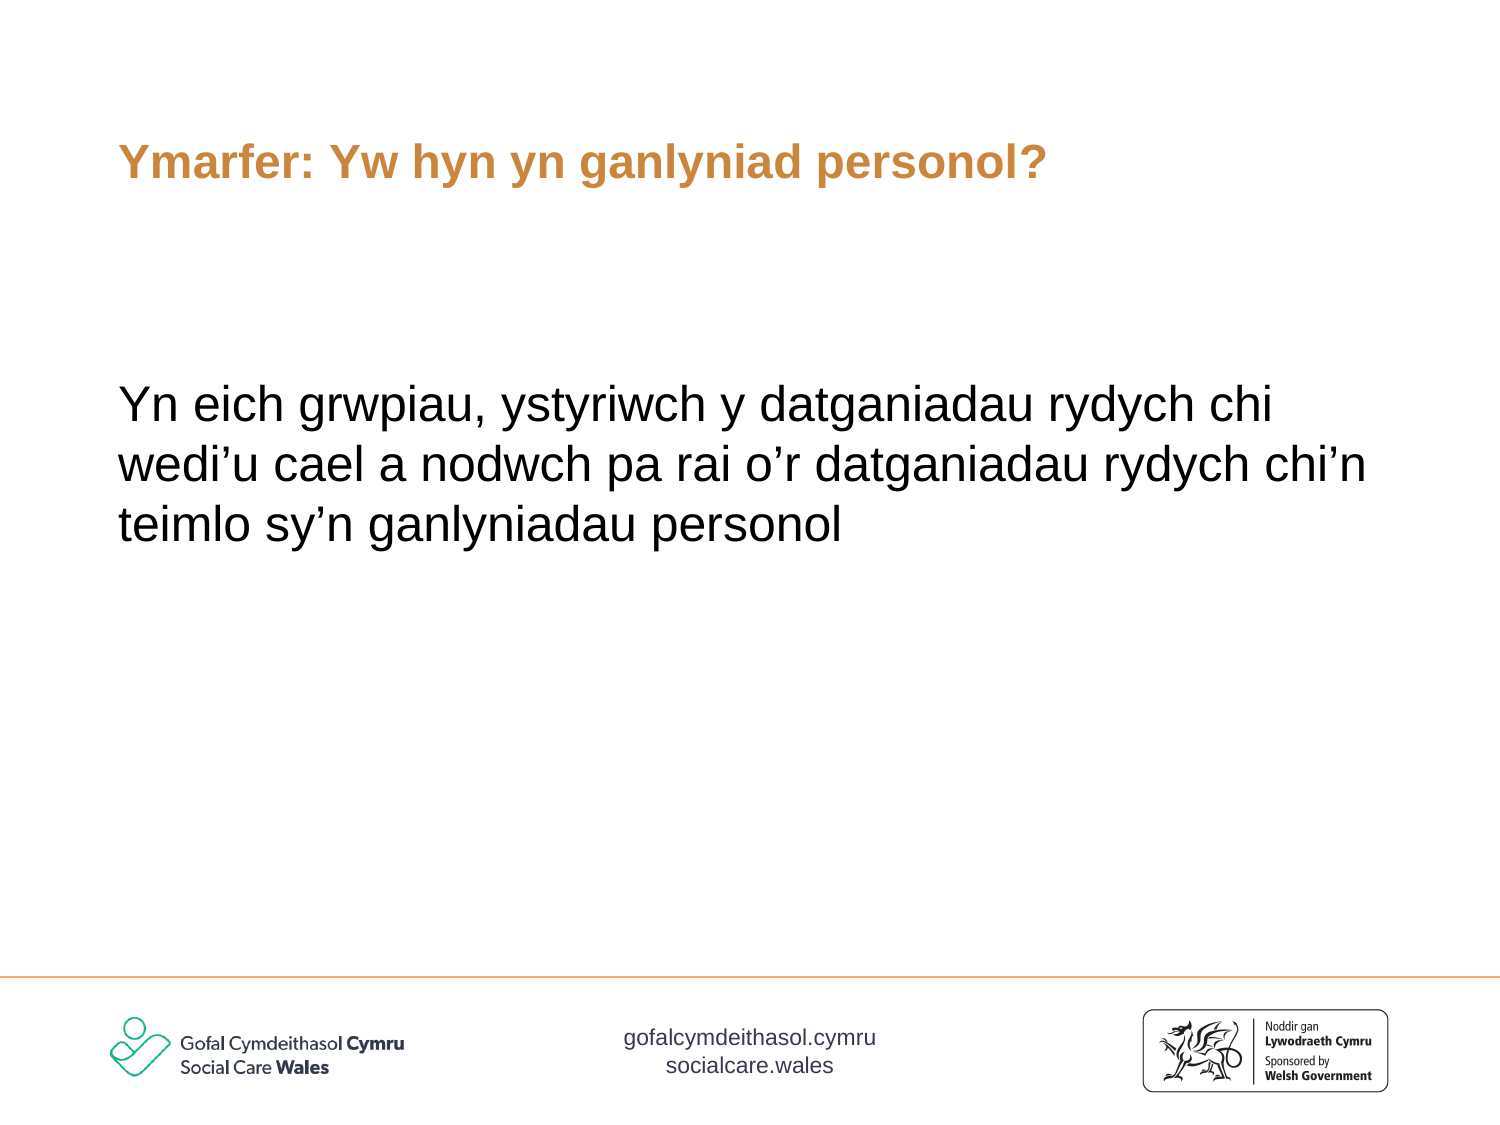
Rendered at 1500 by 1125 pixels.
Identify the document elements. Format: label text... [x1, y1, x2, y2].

list Yn eich grwpiau, ystyriwch y datganiadau rydych chi wedi’u cael a nodwch pa rai o’r datganiadau rydych chi’n teimlo sy’n ganlyniadau personol [103, 282, 1397, 889]
picture [1137, 995, 1395, 1106]
title Ymarfer: Yw hyn yn ganlyniad personol? [103, 129, 1243, 282]
